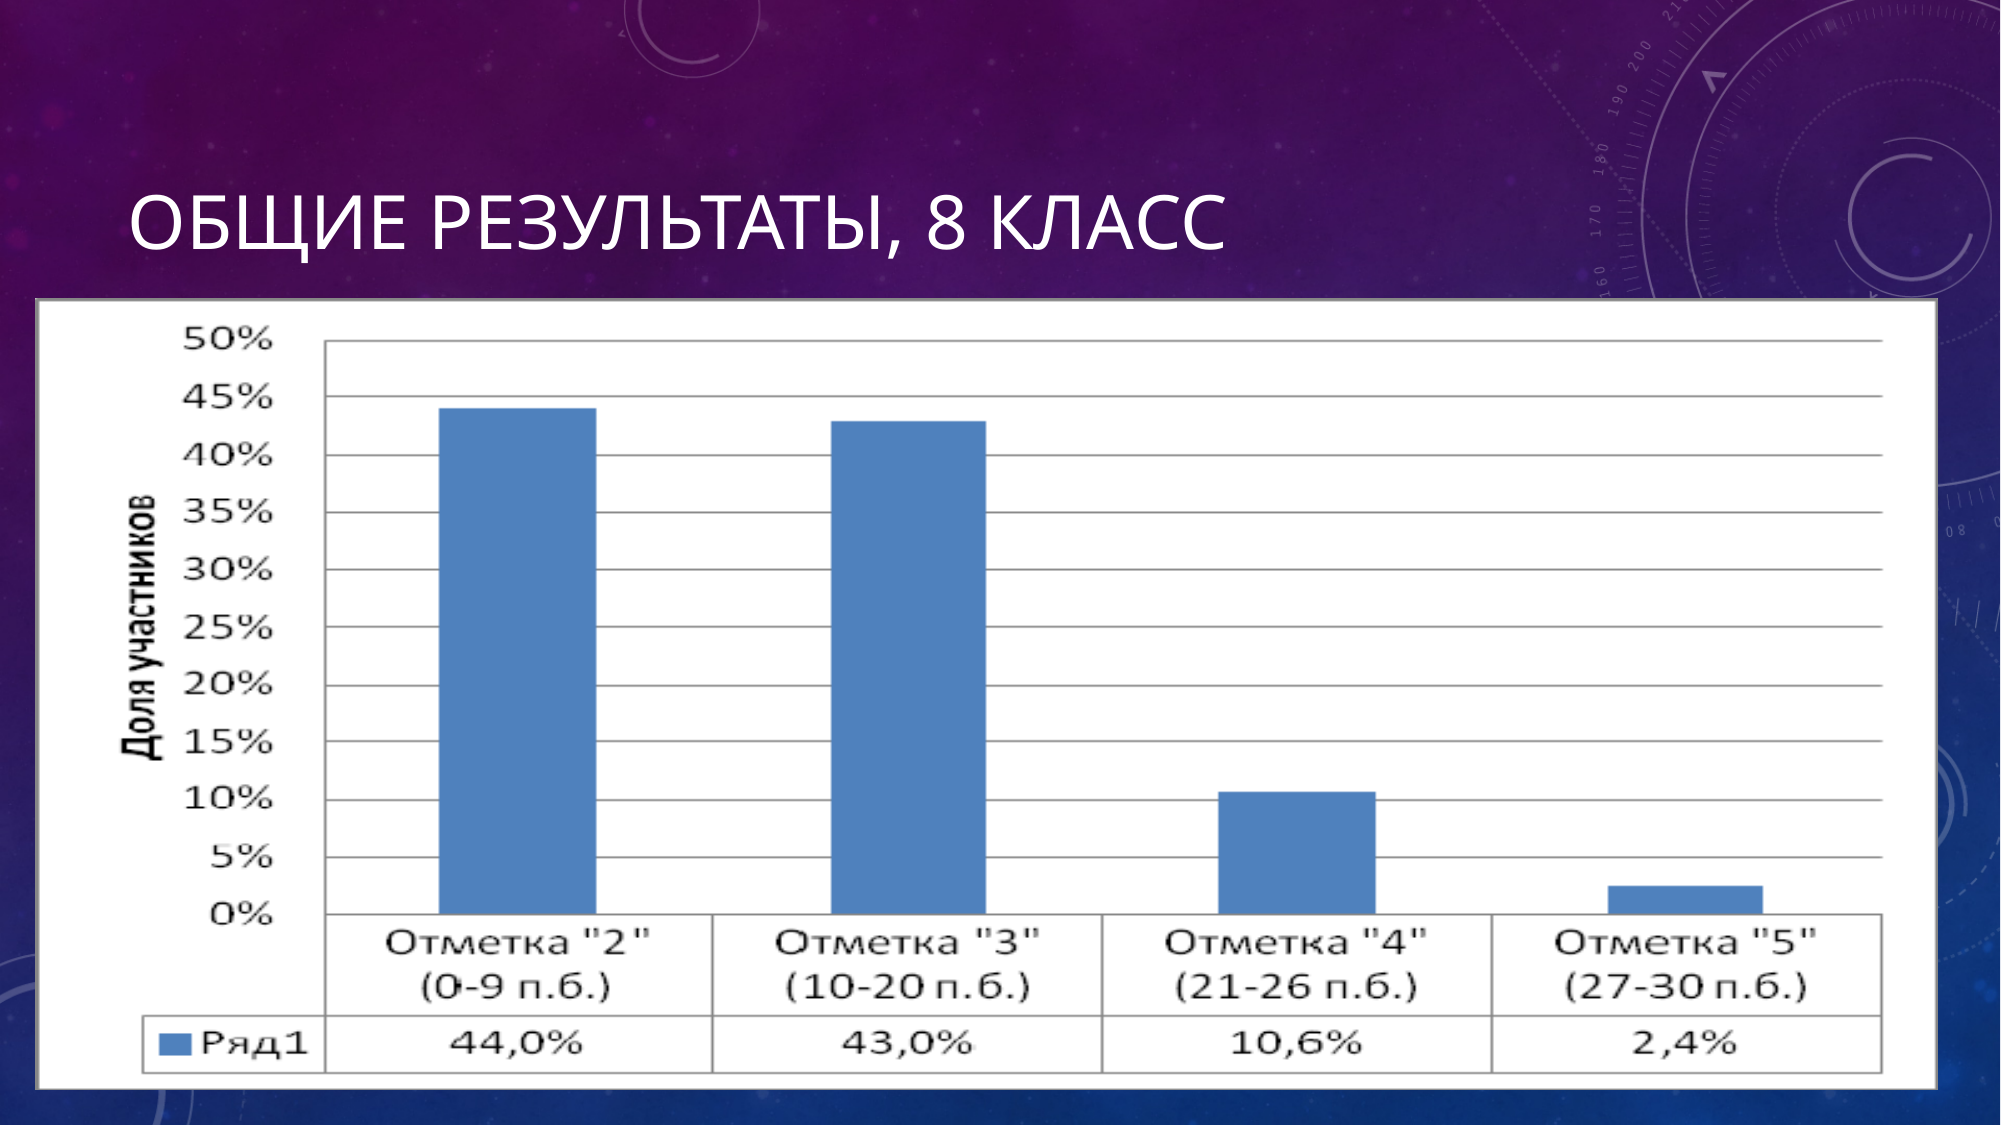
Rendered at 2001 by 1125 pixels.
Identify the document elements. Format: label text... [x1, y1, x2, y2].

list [34, 298, 1939, 1090]
title Общие результаты, 8 класс [112, 99, 1775, 298]
picture [0, 0, 2001, 1125]
